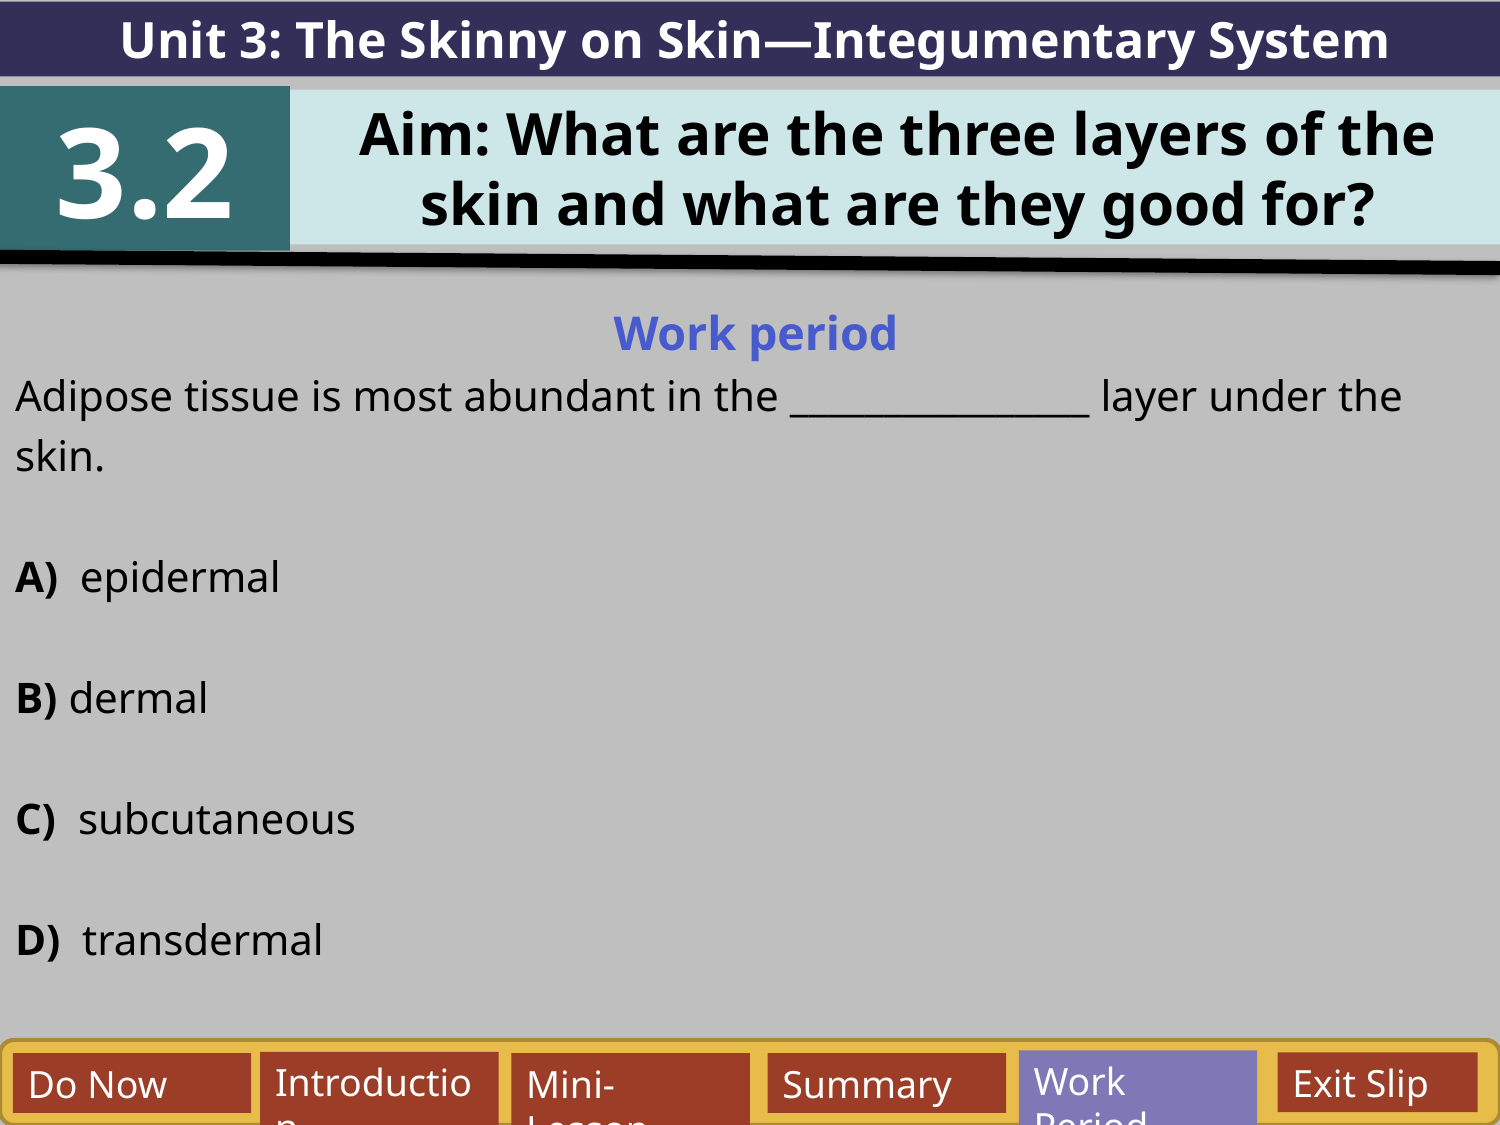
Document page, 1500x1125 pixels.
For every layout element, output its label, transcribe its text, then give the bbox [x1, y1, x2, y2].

text_box 3.2 [0, 86, 290, 250]
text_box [0, 1039, 1500, 1125]
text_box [0, 256, 1500, 269]
text_box Unit 3: The Skinny on Skin—Integumentary System [0, 1, 1500, 77]
text_box Aim: What are the three layers of the skin and what are they good for? [290, 89, 1500, 245]
subtitle Work period Adipose tissue is most abundant in the ________________ layer under the skin. A) epidermal B) dermal C) subcutaneous D) transdermal [0, 277, 1500, 1039]
